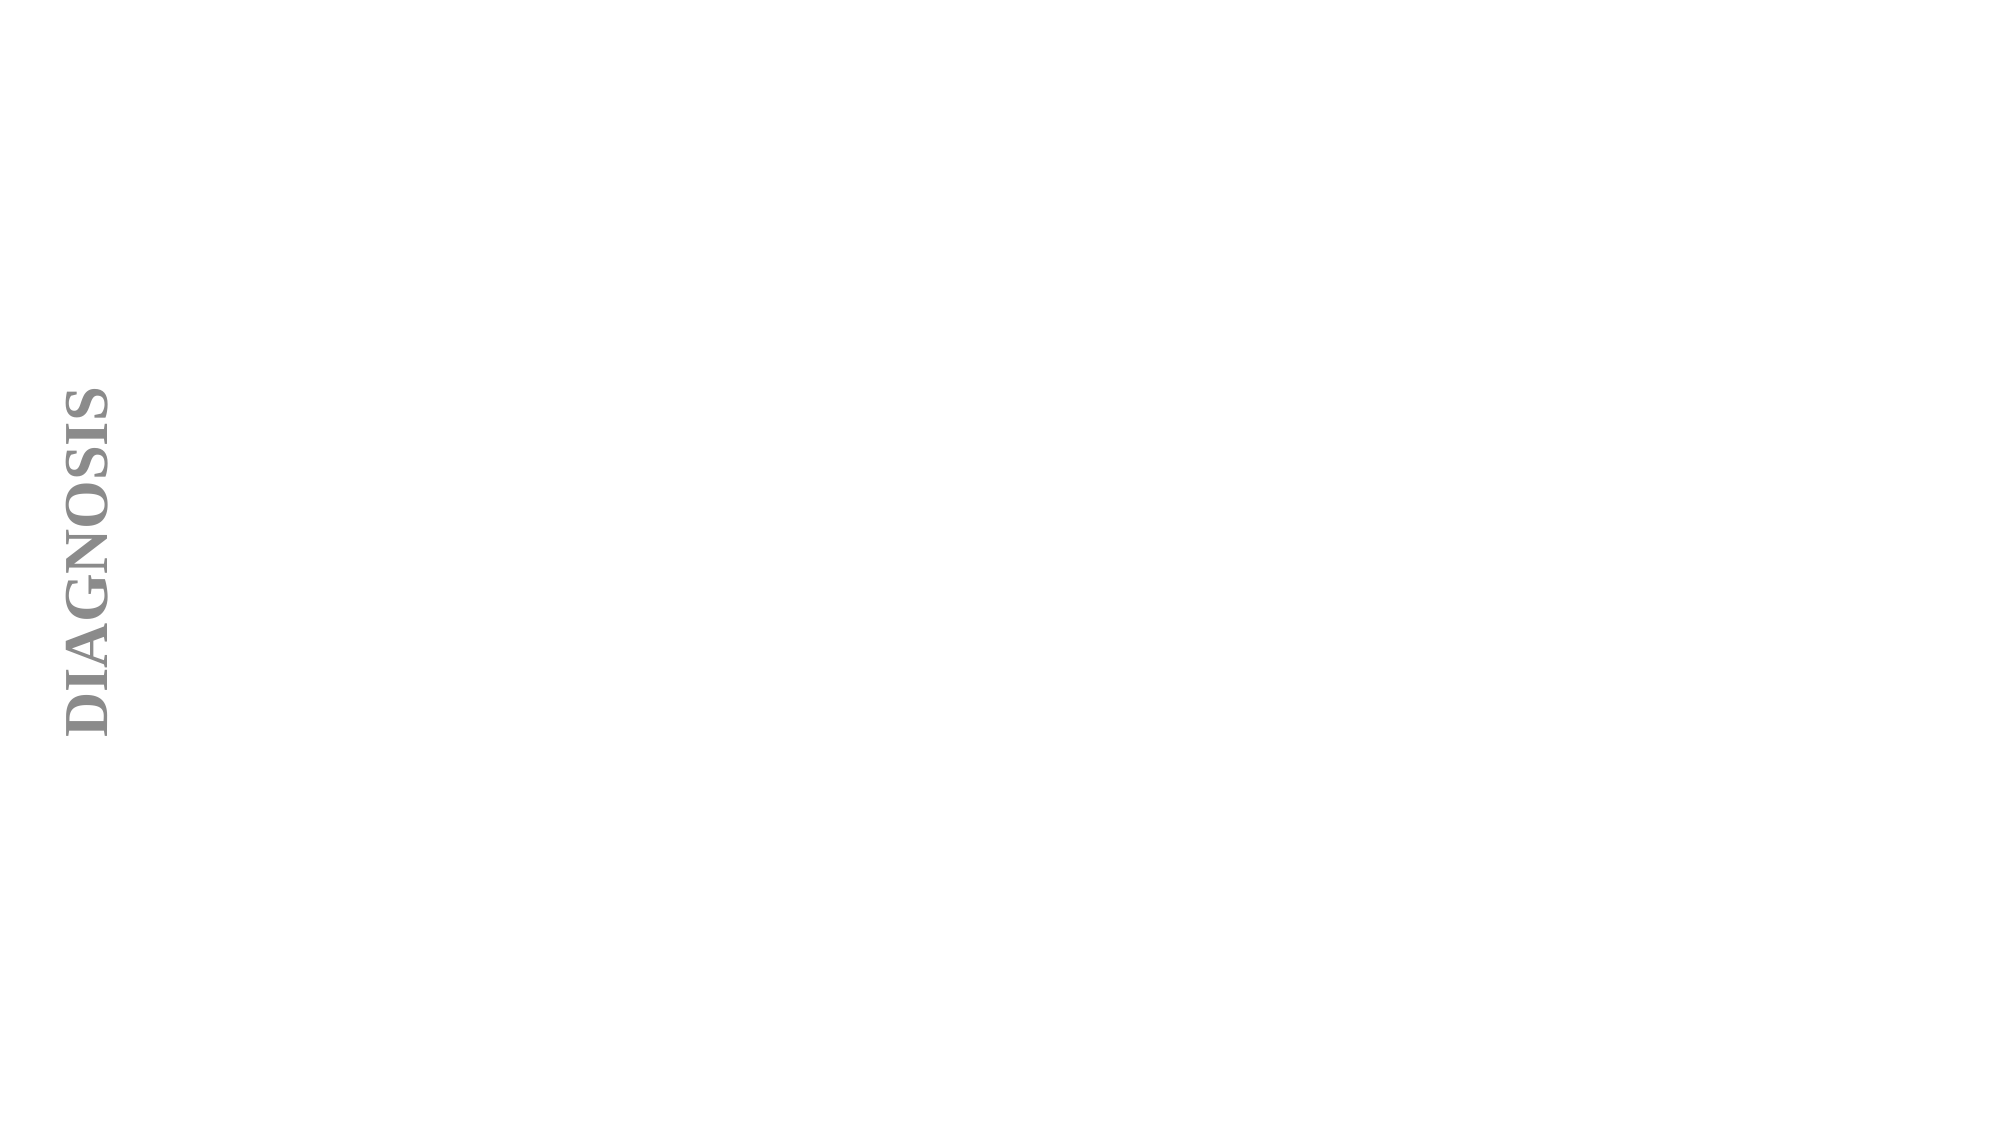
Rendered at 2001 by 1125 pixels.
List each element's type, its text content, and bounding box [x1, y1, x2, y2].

footer DIAGNOSIS [43, 208, 123, 753]
